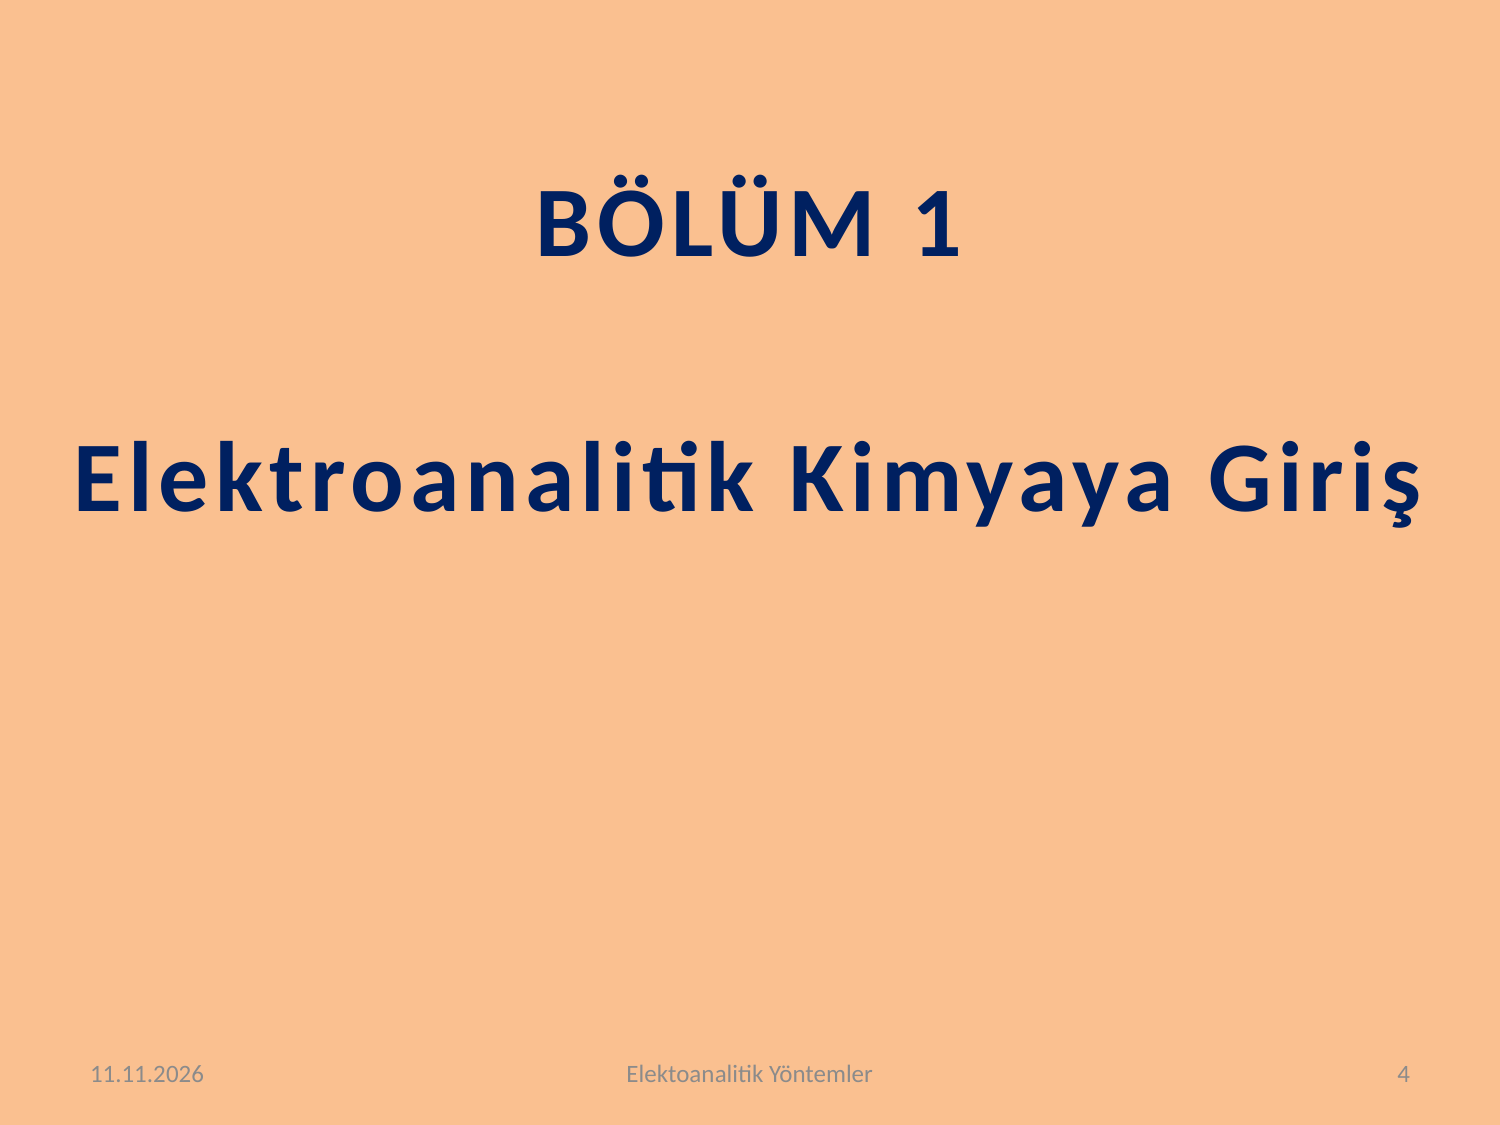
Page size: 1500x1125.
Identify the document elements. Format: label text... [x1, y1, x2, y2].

text_box BÖLÜM 1 Elektroanalitik Kimyaya Giriş [58, 148, 1440, 539]
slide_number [75, 1042, 425, 1103]
slide_number 4 [1074, 1042, 1425, 1103]
footer Elektoanalitik Yöntemler [512, 1042, 988, 1103]
